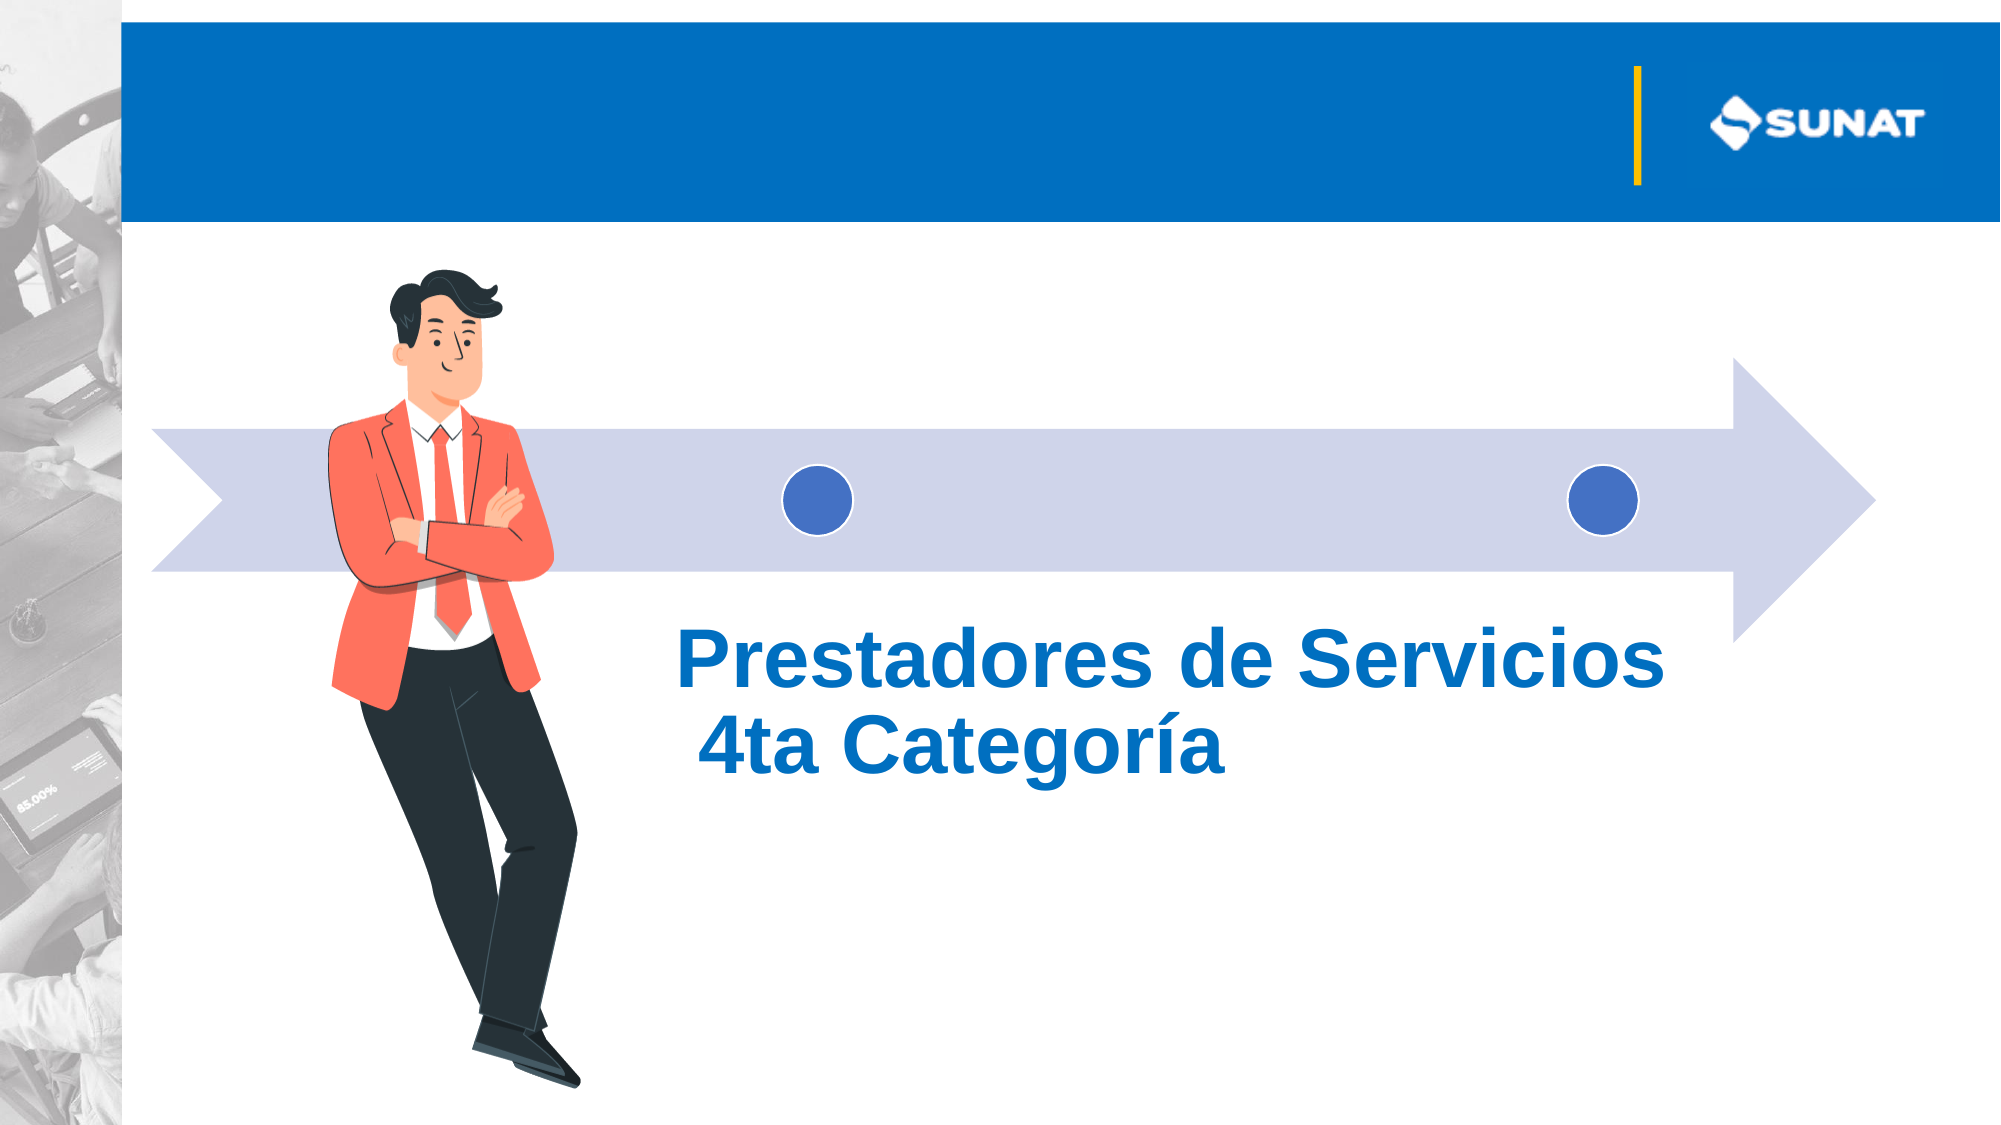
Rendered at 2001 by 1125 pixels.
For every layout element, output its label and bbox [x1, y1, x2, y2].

text_box [271, 249, 1641, 1109]
text_box [0, 0, 2000, 1125]
picture [1687, 62, 1944, 188]
